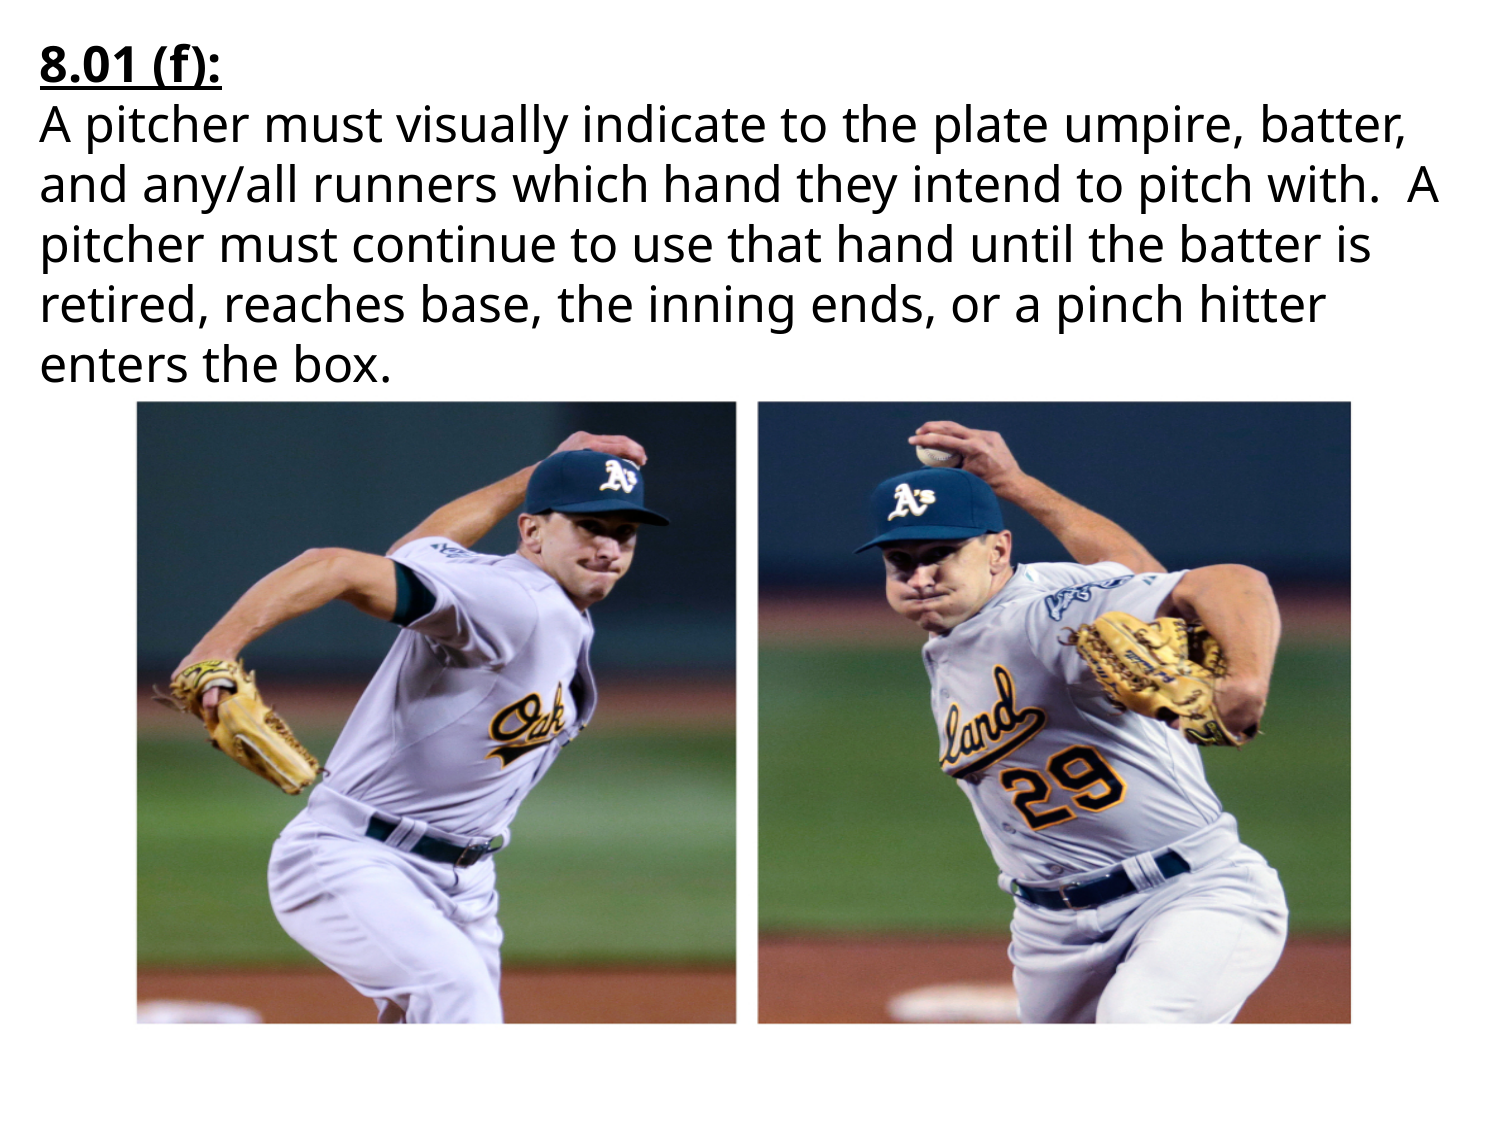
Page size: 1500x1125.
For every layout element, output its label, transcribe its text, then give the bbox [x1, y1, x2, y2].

picture [112, 387, 1376, 1038]
text_box 8.01 (f): A pitcher must visually indicate to the plate umpire, batter, and any/all runners which hand they intend to pitch with. A pitcher must continue to use that hand until the batter is retired, reaches base, the inning ends, or a pinch hitter enters the box. Pat Venditte [24, 24, 1475, 565]
